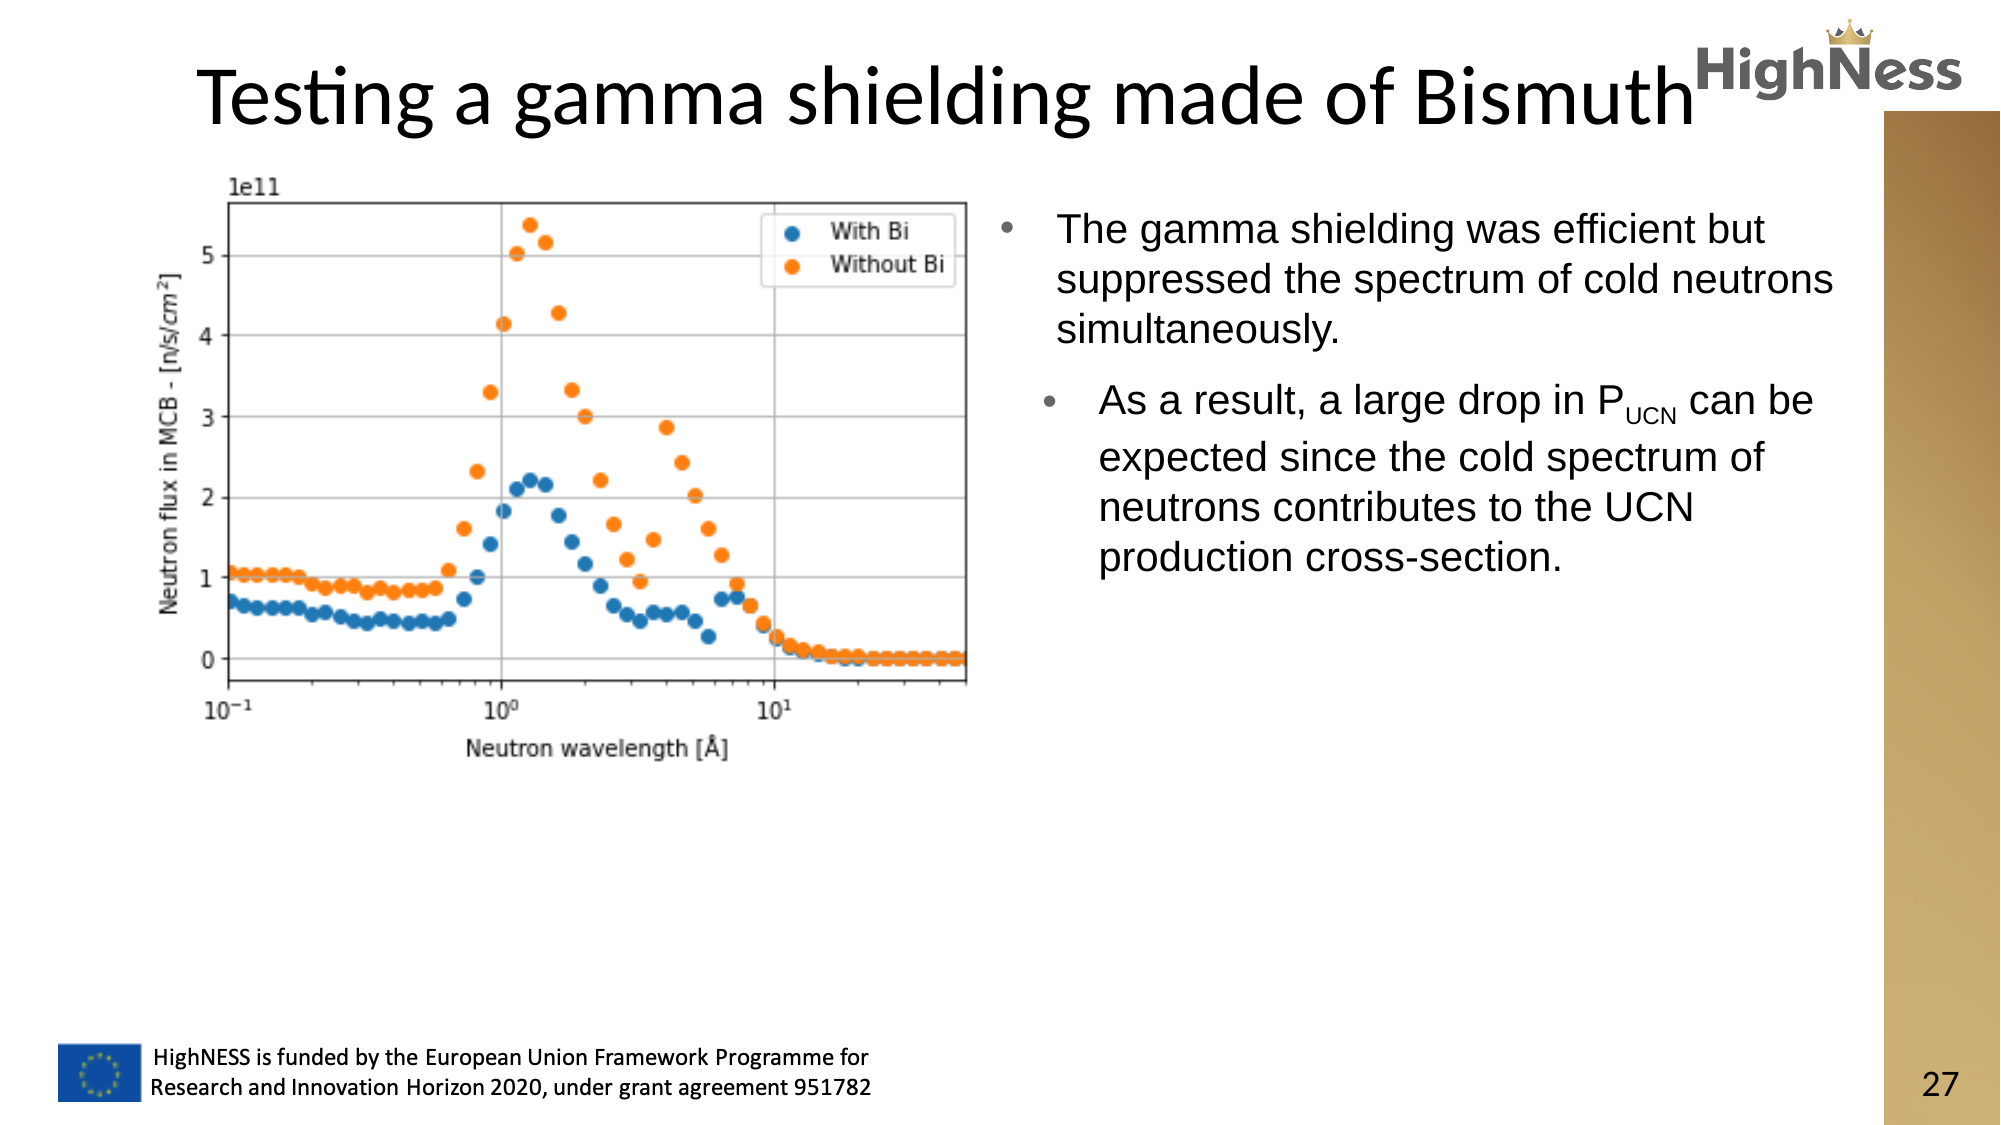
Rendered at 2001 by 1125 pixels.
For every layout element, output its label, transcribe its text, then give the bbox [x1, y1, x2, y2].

picture [115, 1030, 903, 1114]
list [139, 163, 981, 777]
picture [1563, 0, 2001, 1125]
text_box The gamma shielding was efficient but suppressed the spectrum of cold neutrons simultaneously. As a result, a large drop in PUCN can be expected since the cold spectrum of neutrons contributes to the UCN production cross-section. [999, 123, 1878, 642]
title Testing a gamma shielding made of Bismuth [181, 43, 1717, 152]
